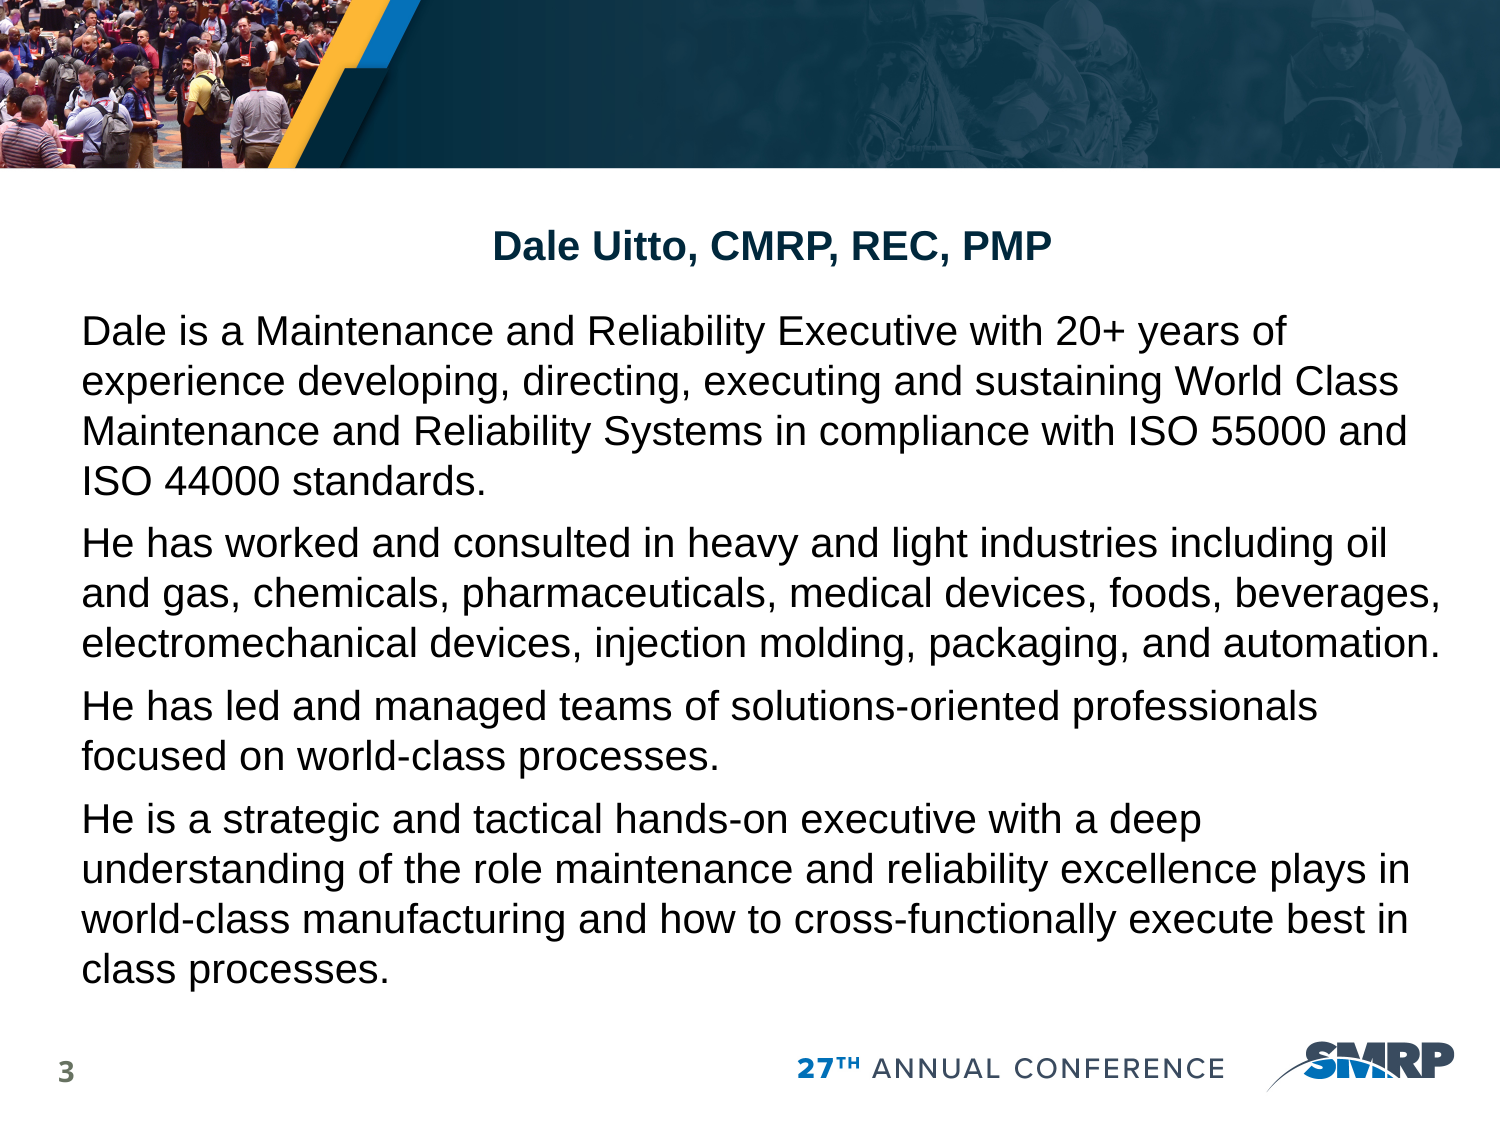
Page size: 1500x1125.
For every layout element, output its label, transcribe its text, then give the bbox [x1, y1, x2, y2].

title Dale Uitto, CMRP, REC, PMP [304, 211, 1241, 296]
picture [0, 0, 1500, 1125]
list Dale is a Maintenance and Reliability Executive with 20+ years of experience developing, directing, executing and sustaining World Class Maintenance and Reliability Systems in compliance with ISO 55000 and ISO 44000 standards. He has worked and consulted in heavy and light industries including oil and gas, chemicals, pharmaceuticals, medical devices, foods, beverages, electromechanical devices, injection molding, packaging, and automation. He has led and managed teams of solutions-oriented professionals focused on world-class processes. He is a strategic and tactical hands-on executive with a deep understanding of the role maintenance and reliability excellence plays in world-class manufacturing and how to cross-functionally execute best in class processes. [66, 296, 1479, 1000]
slide_number 3 [43, 1043, 261, 1104]
